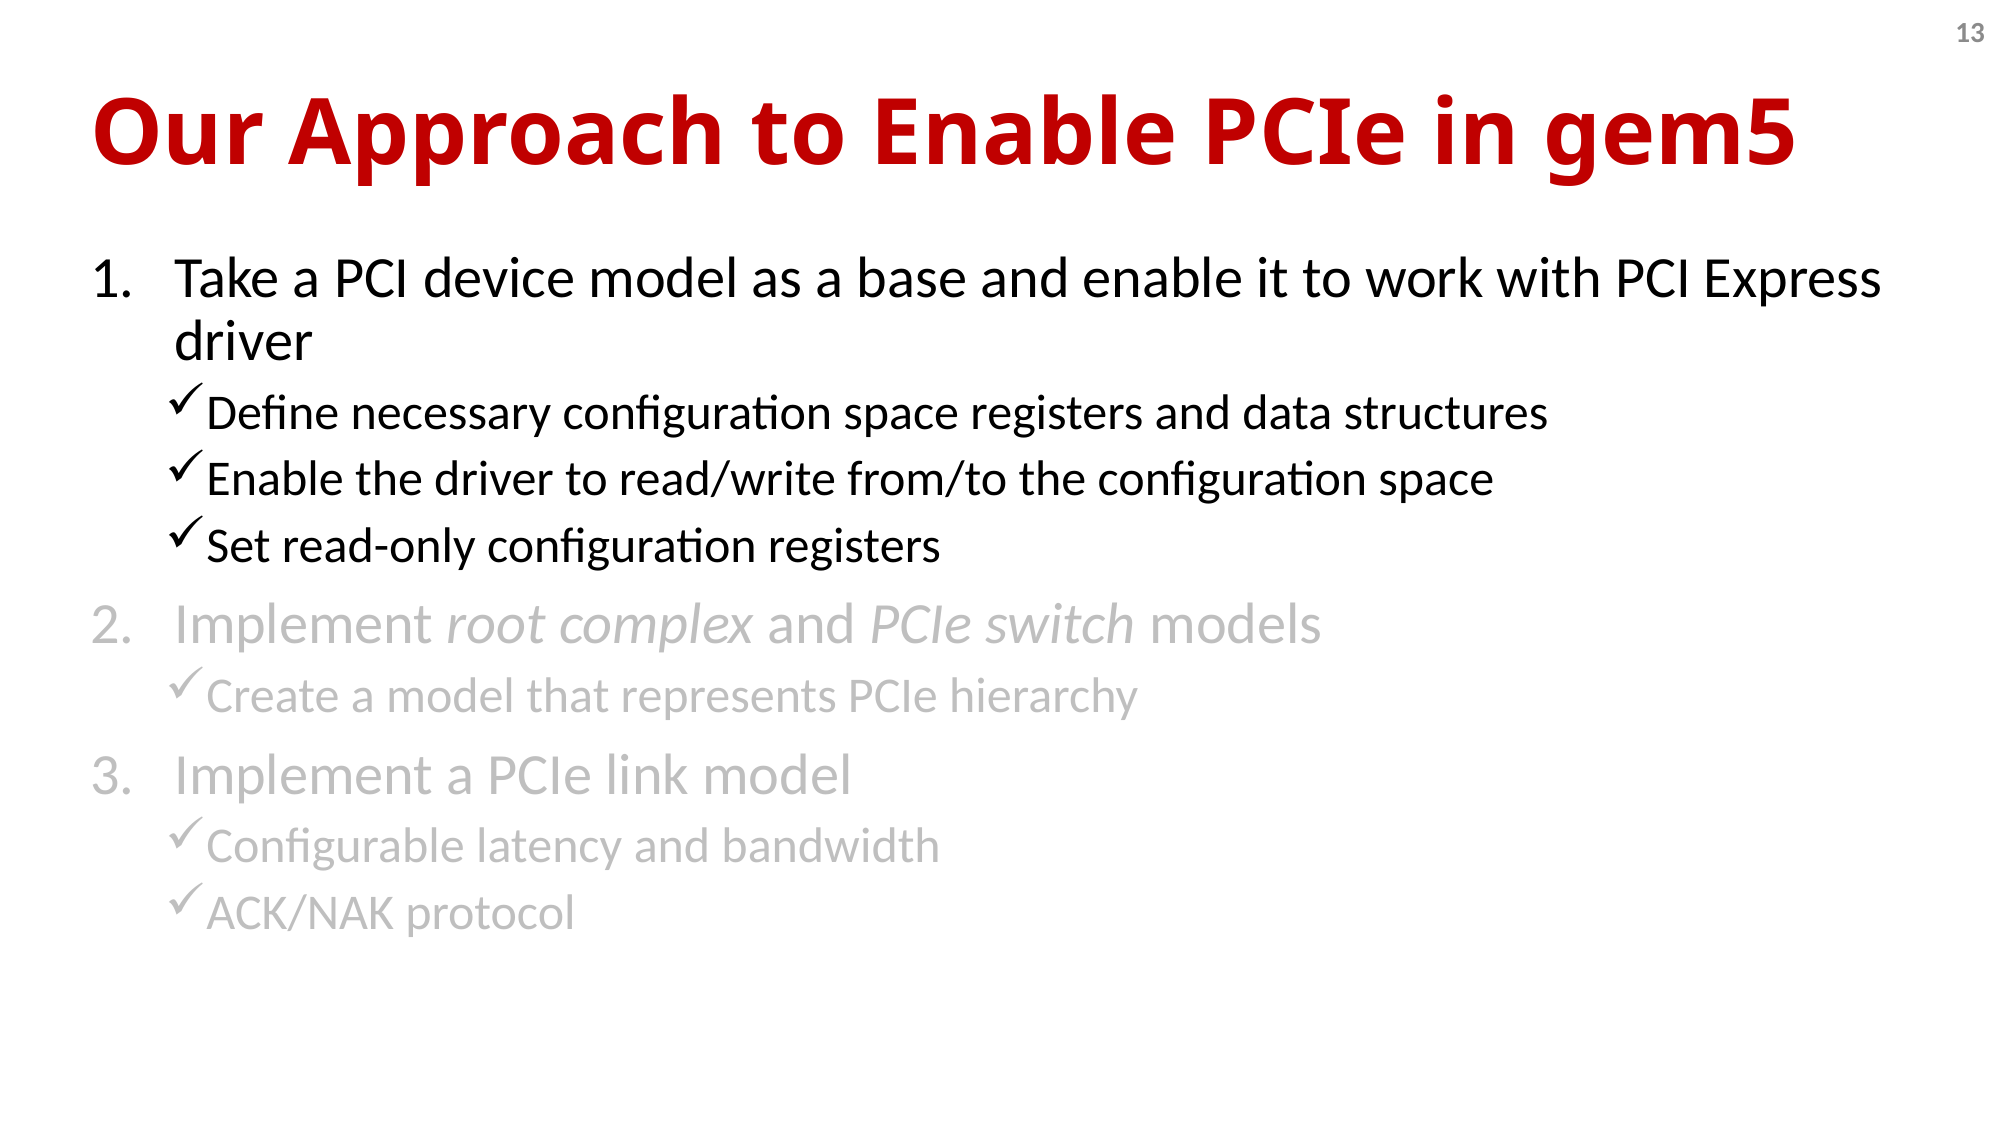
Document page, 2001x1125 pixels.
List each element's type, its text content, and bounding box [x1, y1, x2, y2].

title Our Approach to Enable PCIe in gem5 [75, 59, 1950, 210]
slide_number 13 [1550, 0, 2000, 61]
list Take a PCI device model as a base and enable it to work with PCI Express driver Define necessary configuration space registers and data structures Enable the driver to read/write from/to the configuration space Set read-only configuration registers Implement root complex and PCIe switch models Create a model that represents PCIe hierarchy Implement a PCIe link model Configurable latency and bandwidth ACK/NAK protocol [75, 239, 1950, 1065]
